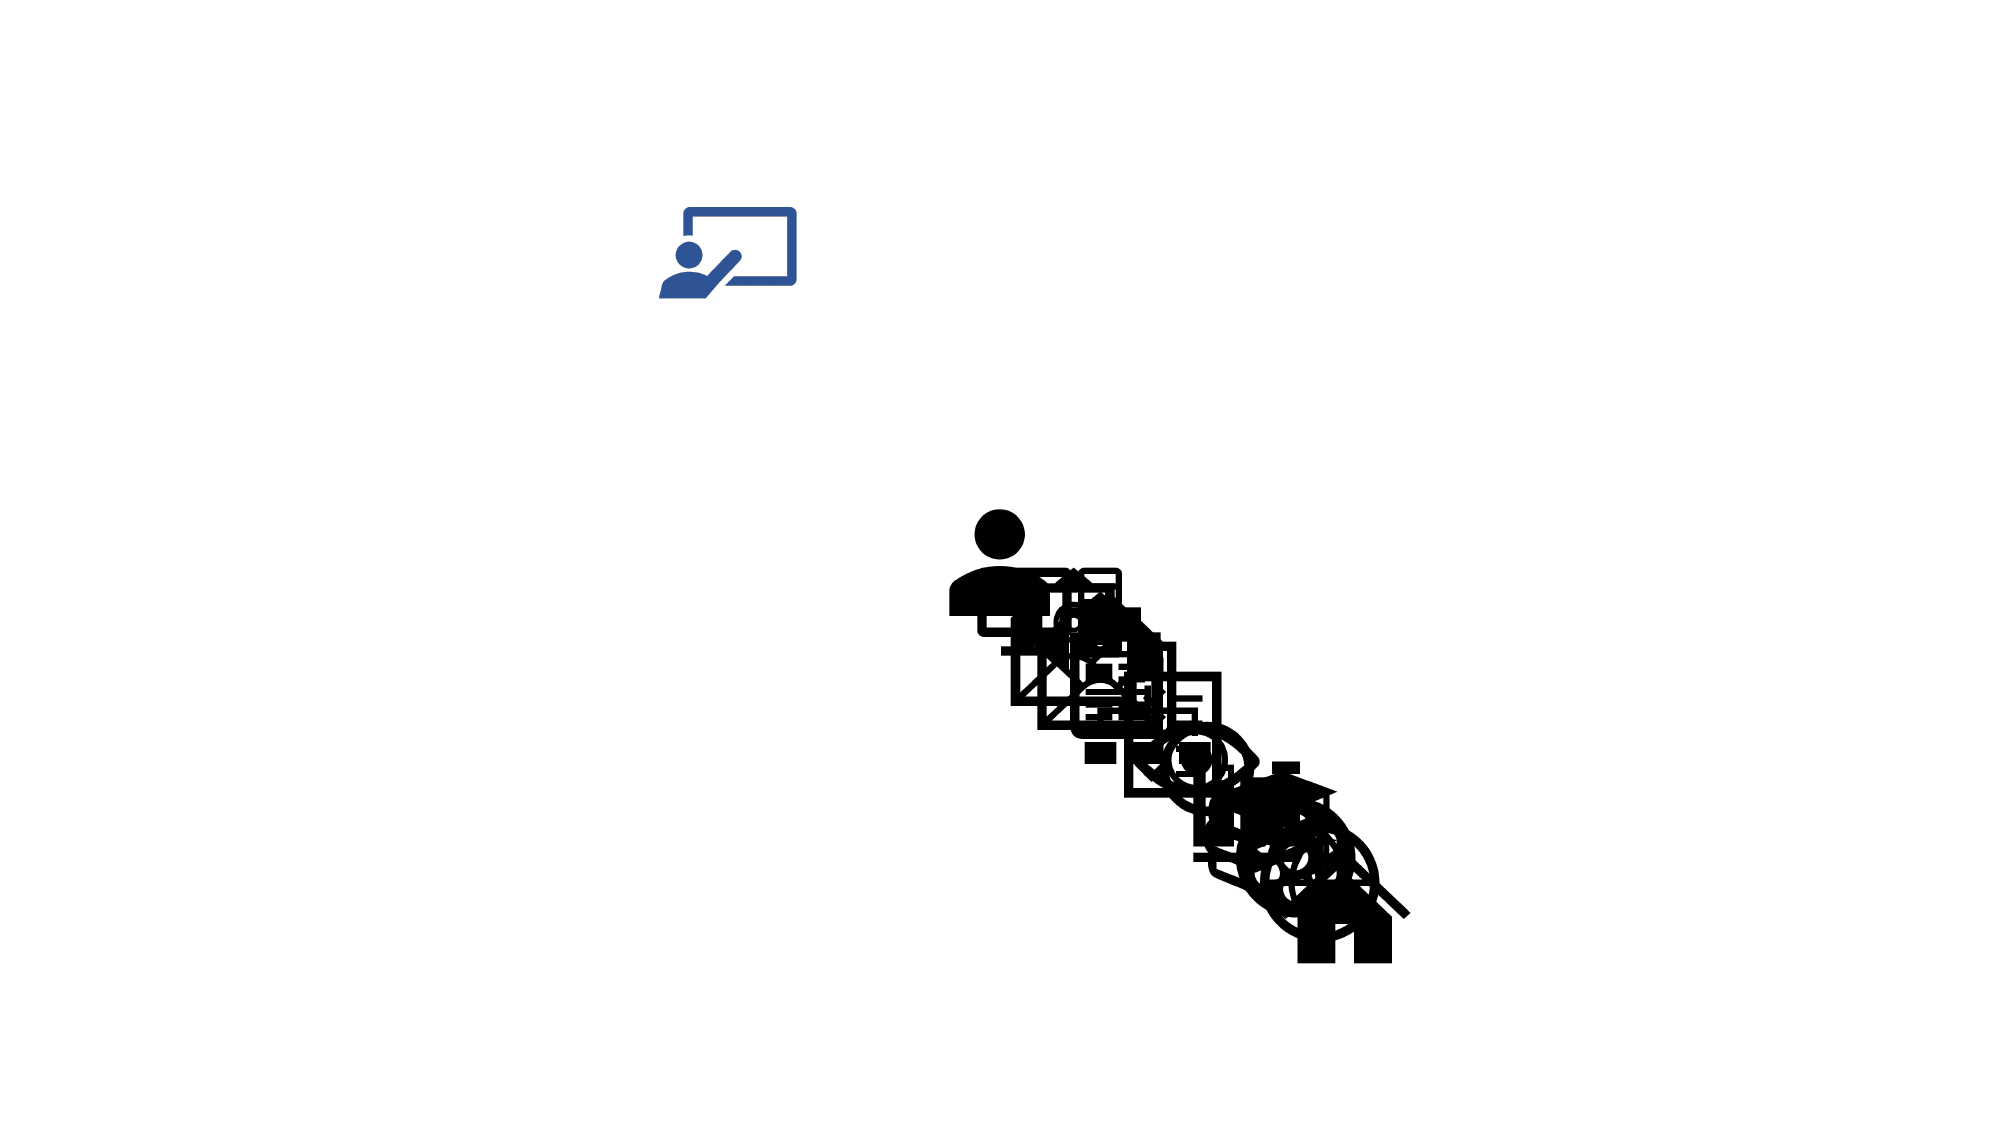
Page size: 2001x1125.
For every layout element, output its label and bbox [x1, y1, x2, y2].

picture [924, 487, 1420, 982]
picture [652, 177, 803, 328]
